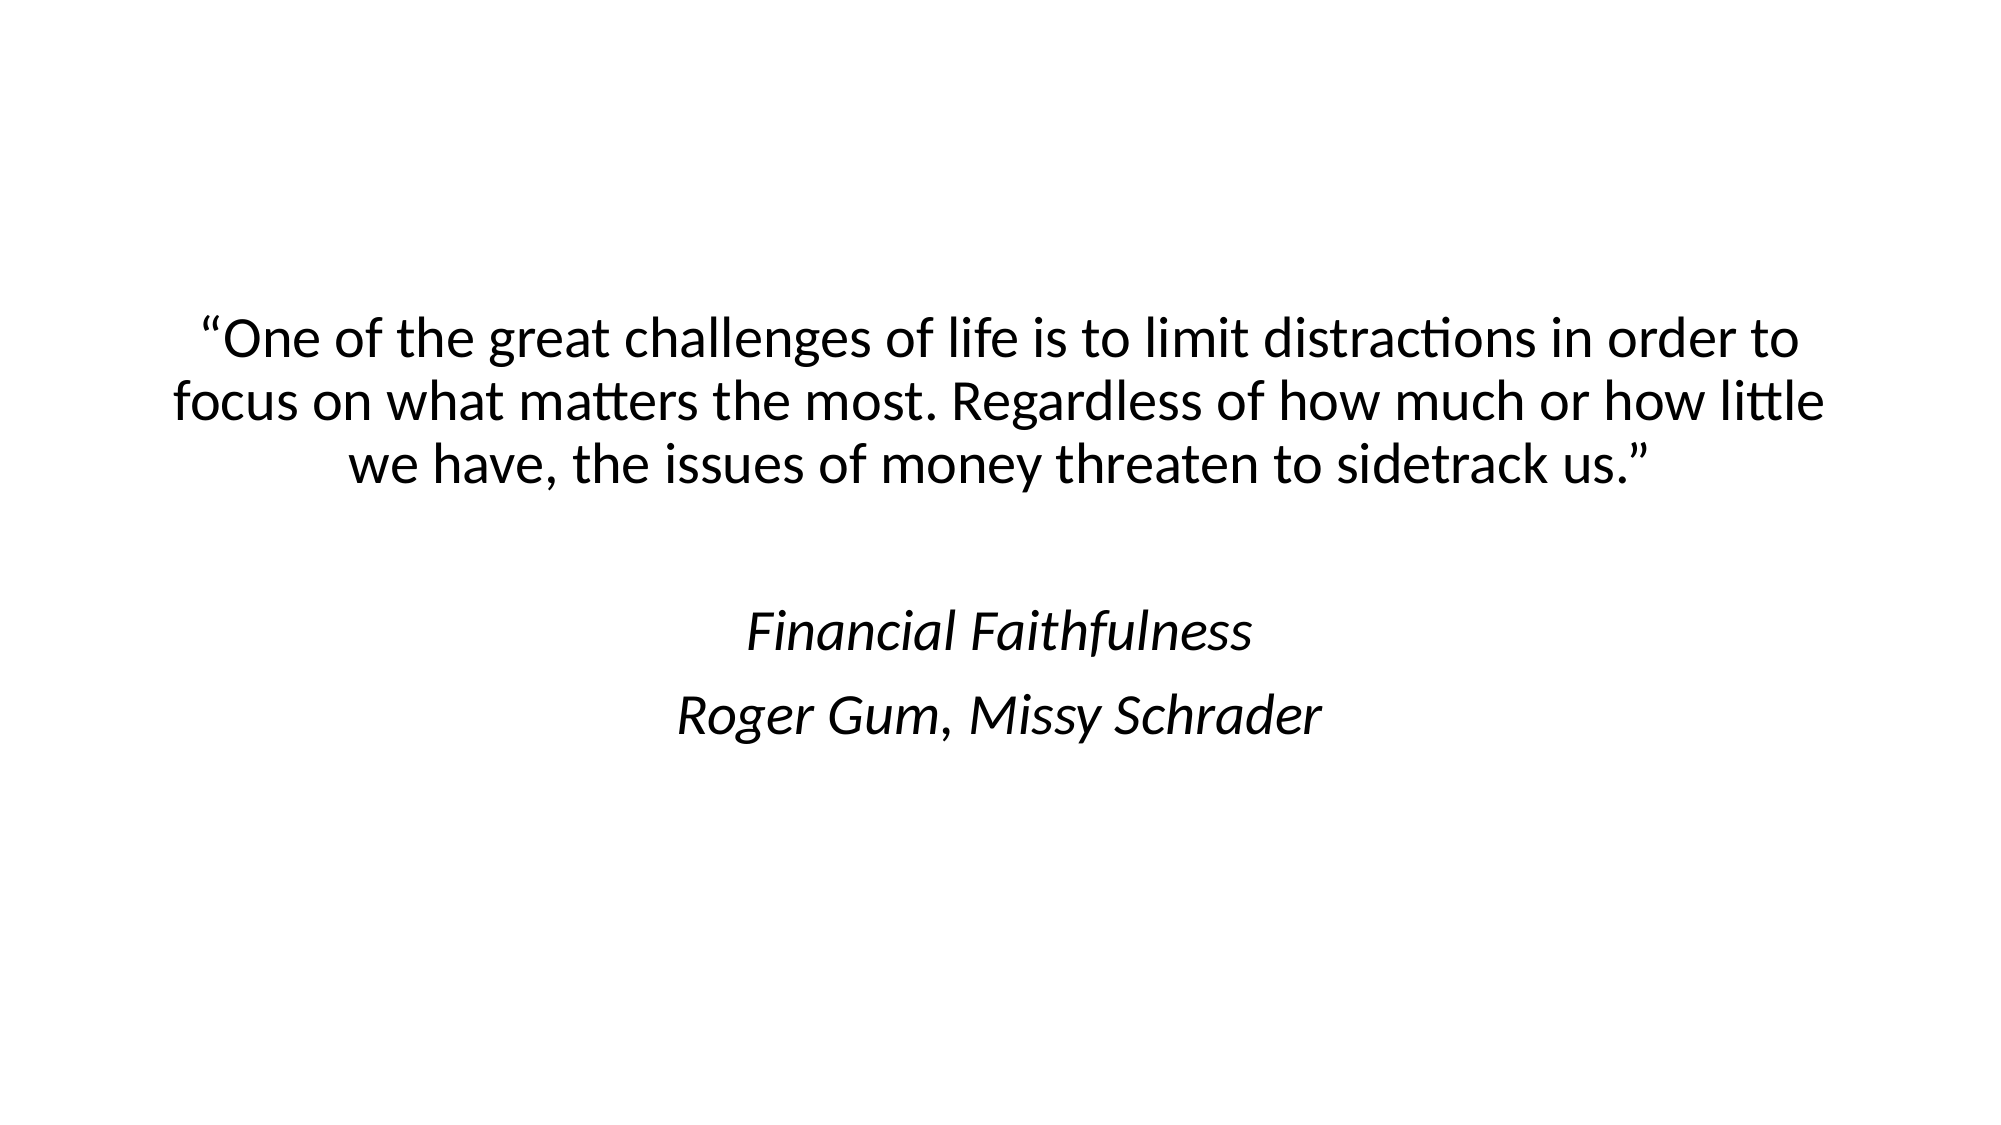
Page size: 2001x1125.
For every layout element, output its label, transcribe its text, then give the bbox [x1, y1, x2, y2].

list “One of the great challenges of life is to limit distractions in order to focus on what matters the most. Regardless of how much or how little we have, the issues of money threaten to sidetrack us.” Financial Faithfulness Roger Gum, Missy Schrader [137, 299, 1863, 1014]
